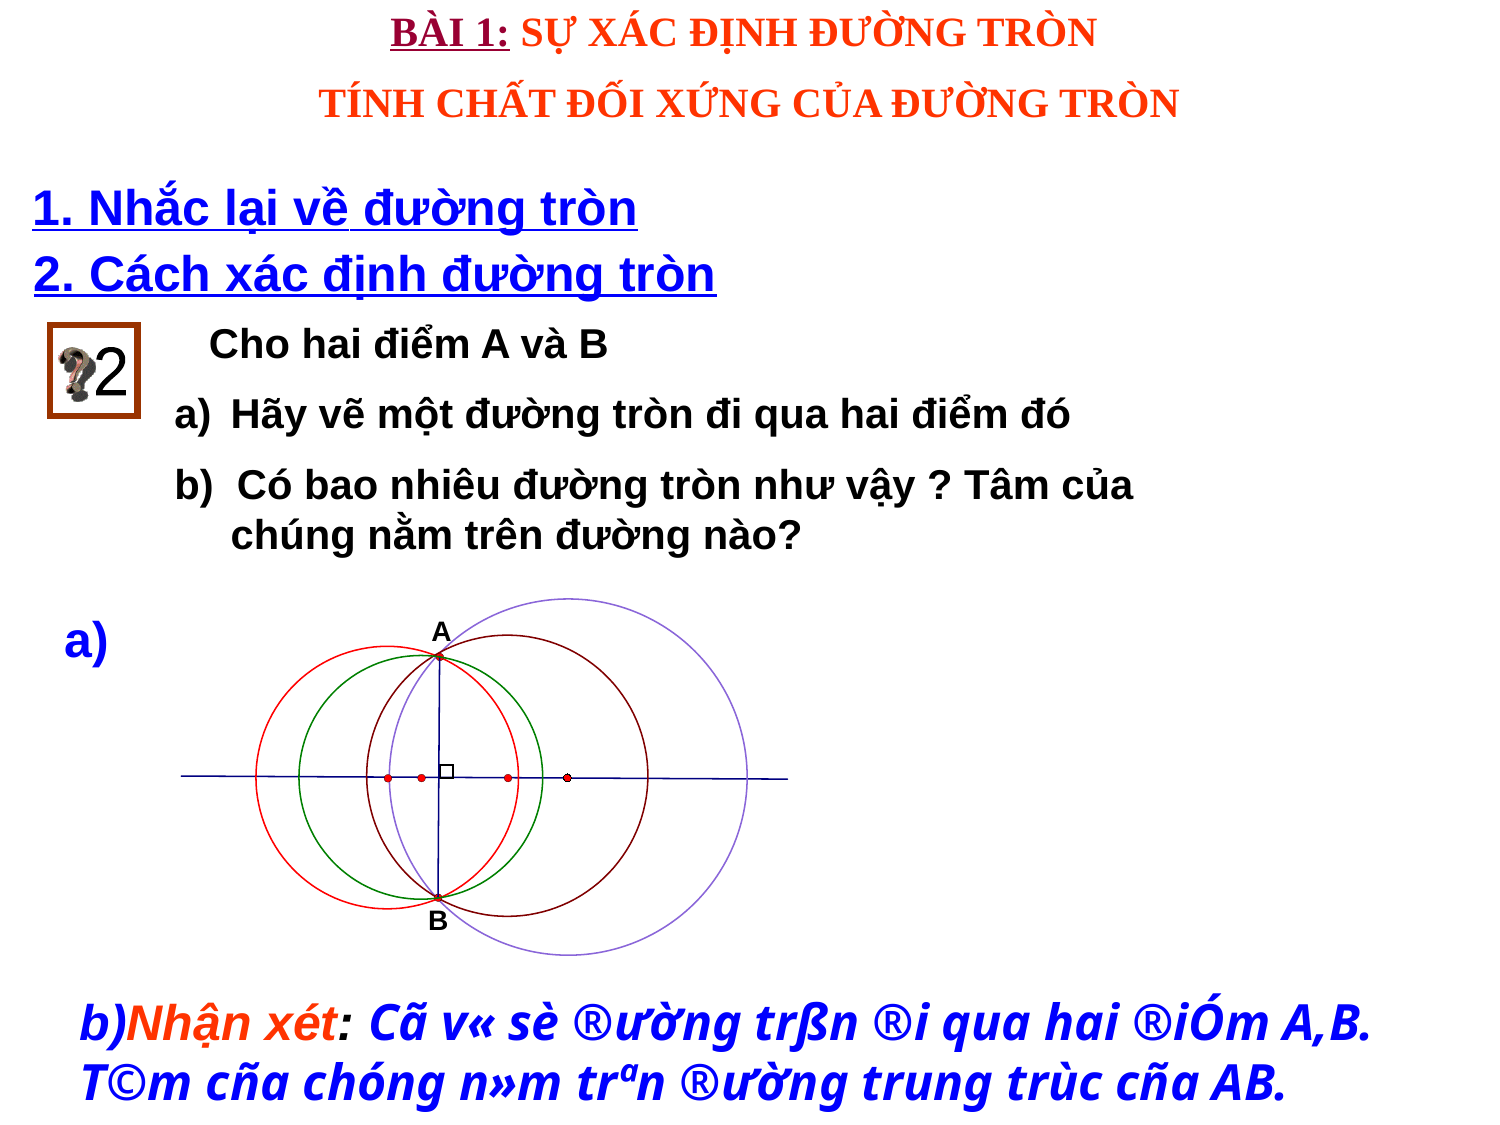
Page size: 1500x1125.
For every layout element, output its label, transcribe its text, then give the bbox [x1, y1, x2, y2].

text_box [503, 943, 634, 956]
text_box Cho hai điểm A và B Hãy vẽ một đường tròn đi qua hai điểm đó b) Có bao nhiêu đường tròn như vậy ? Tâm của chúng nằm trên đường nào? [159, 309, 1188, 566]
text_box a) [49, 599, 125, 675]
text_box BÀI 1: SỰ XÁC ĐỊNH ĐƯỜNG TRÒN TÍNH CHẤT ĐỐI XỨNG CỦA ĐƯỜNG TRÒN [0, 0, 1500, 133]
text_box 2. Cách xác định đường tròn [19, 233, 1036, 309]
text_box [49, 324, 138, 417]
text_box [671, 805, 745, 923]
text_box 1. Nhắc lại về đường tròn [17, 168, 762, 244]
picture [240, 599, 666, 954]
text_box [485, 598, 651, 619]
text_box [162, 756, 235, 799]
text_box [671, 631, 746, 755]
text_box b)Nhận xét: Cã v« sè ®­ường trßn ®i qua hai ®iÓm A,B. T©m cña chóng n»m trªn ®­ường trung trùc cña AB. [64, 982, 1500, 1118]
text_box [671, 756, 807, 799]
